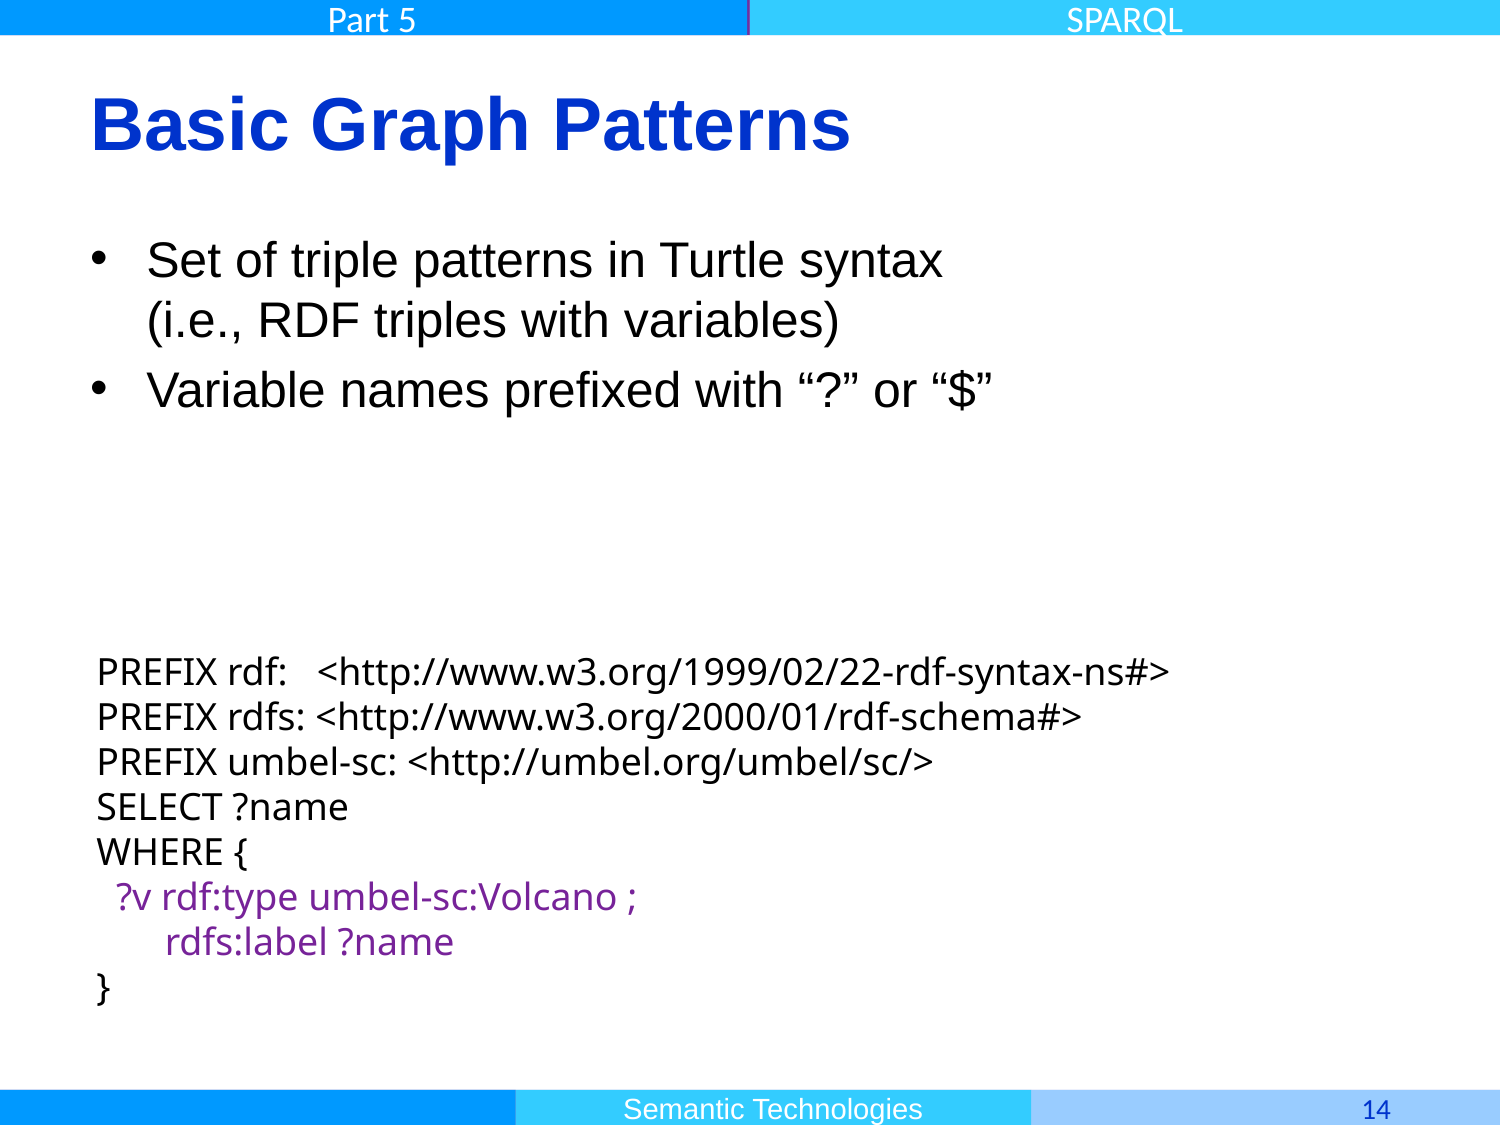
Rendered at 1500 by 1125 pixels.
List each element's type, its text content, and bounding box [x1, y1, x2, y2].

title Basic Graph Patterns [75, 45, 1425, 197]
list Set of triple patterns in Turtle syntax (i.e., RDF triples with variables) Variable names prefixed with “?” or “$” [75, 220, 1425, 1005]
text_box PREFIX rdf: <http://www.w3.org/1999/02/22-rdf-syntax-ns#> PREFIX rdfs: <http://www.w3.org/2000/01/rdf-schema#> PREFIX umbel-sc: <http://umbel.org/umbel/sc/> SELECT ?name WHERE { ?v rdf:type umbel-sc:Volcano ; rdfs:label ?name } [81, 640, 1436, 1016]
